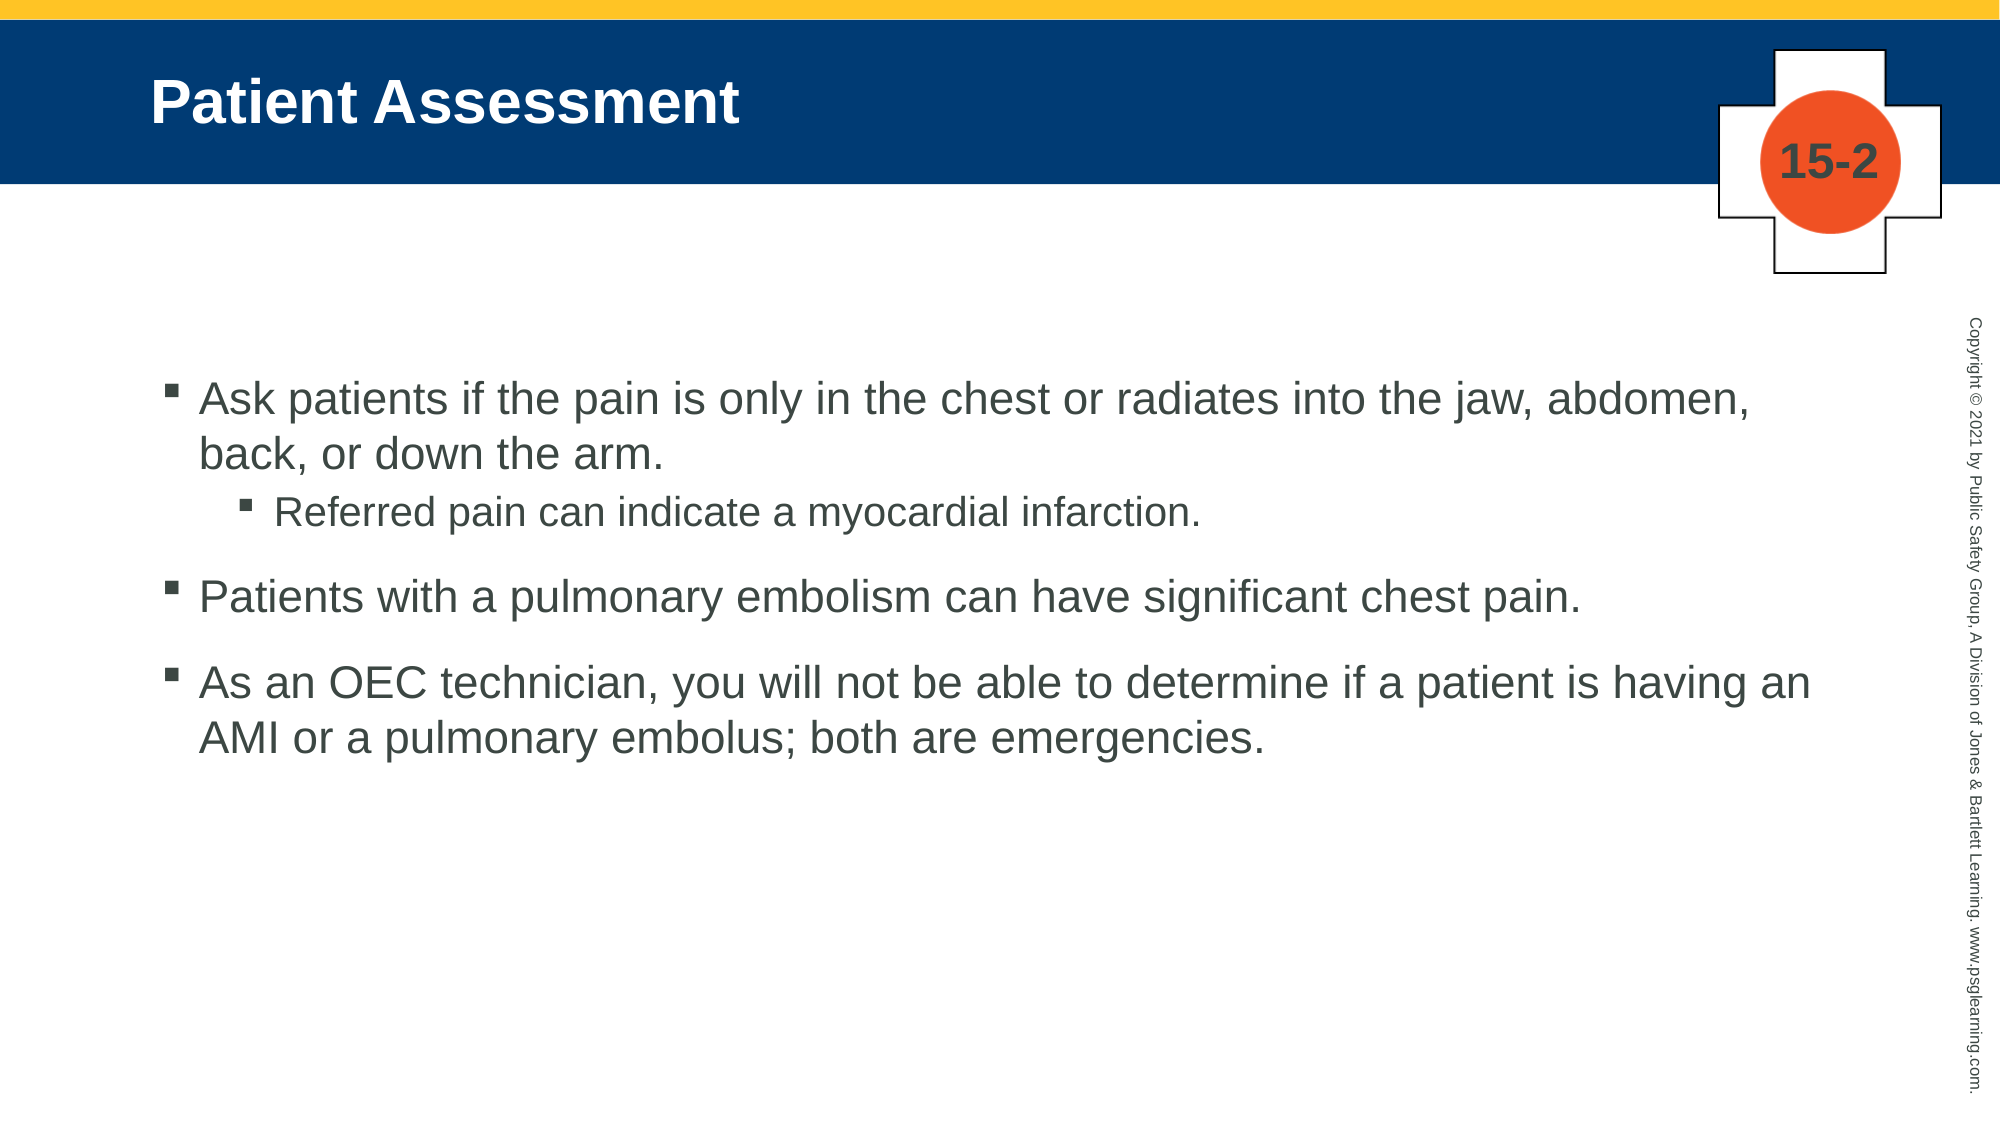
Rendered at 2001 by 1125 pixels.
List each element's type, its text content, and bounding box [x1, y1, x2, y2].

title Patient Assessment [0, 19, 2000, 185]
list Ask patients if the pain is only in the chest or radiates into the jaw, abdomen, back, or down the arm. Referred pain can indicate a myocardial infarction. Patients with a pulmonary embolism can have significant chest pain. As an OEC technician, you will not be able to determine if a patient is having an AMI or a pulmonary embolus; both are emergencies. [146, 361, 1859, 1016]
picture [1718, 49, 1942, 274]
